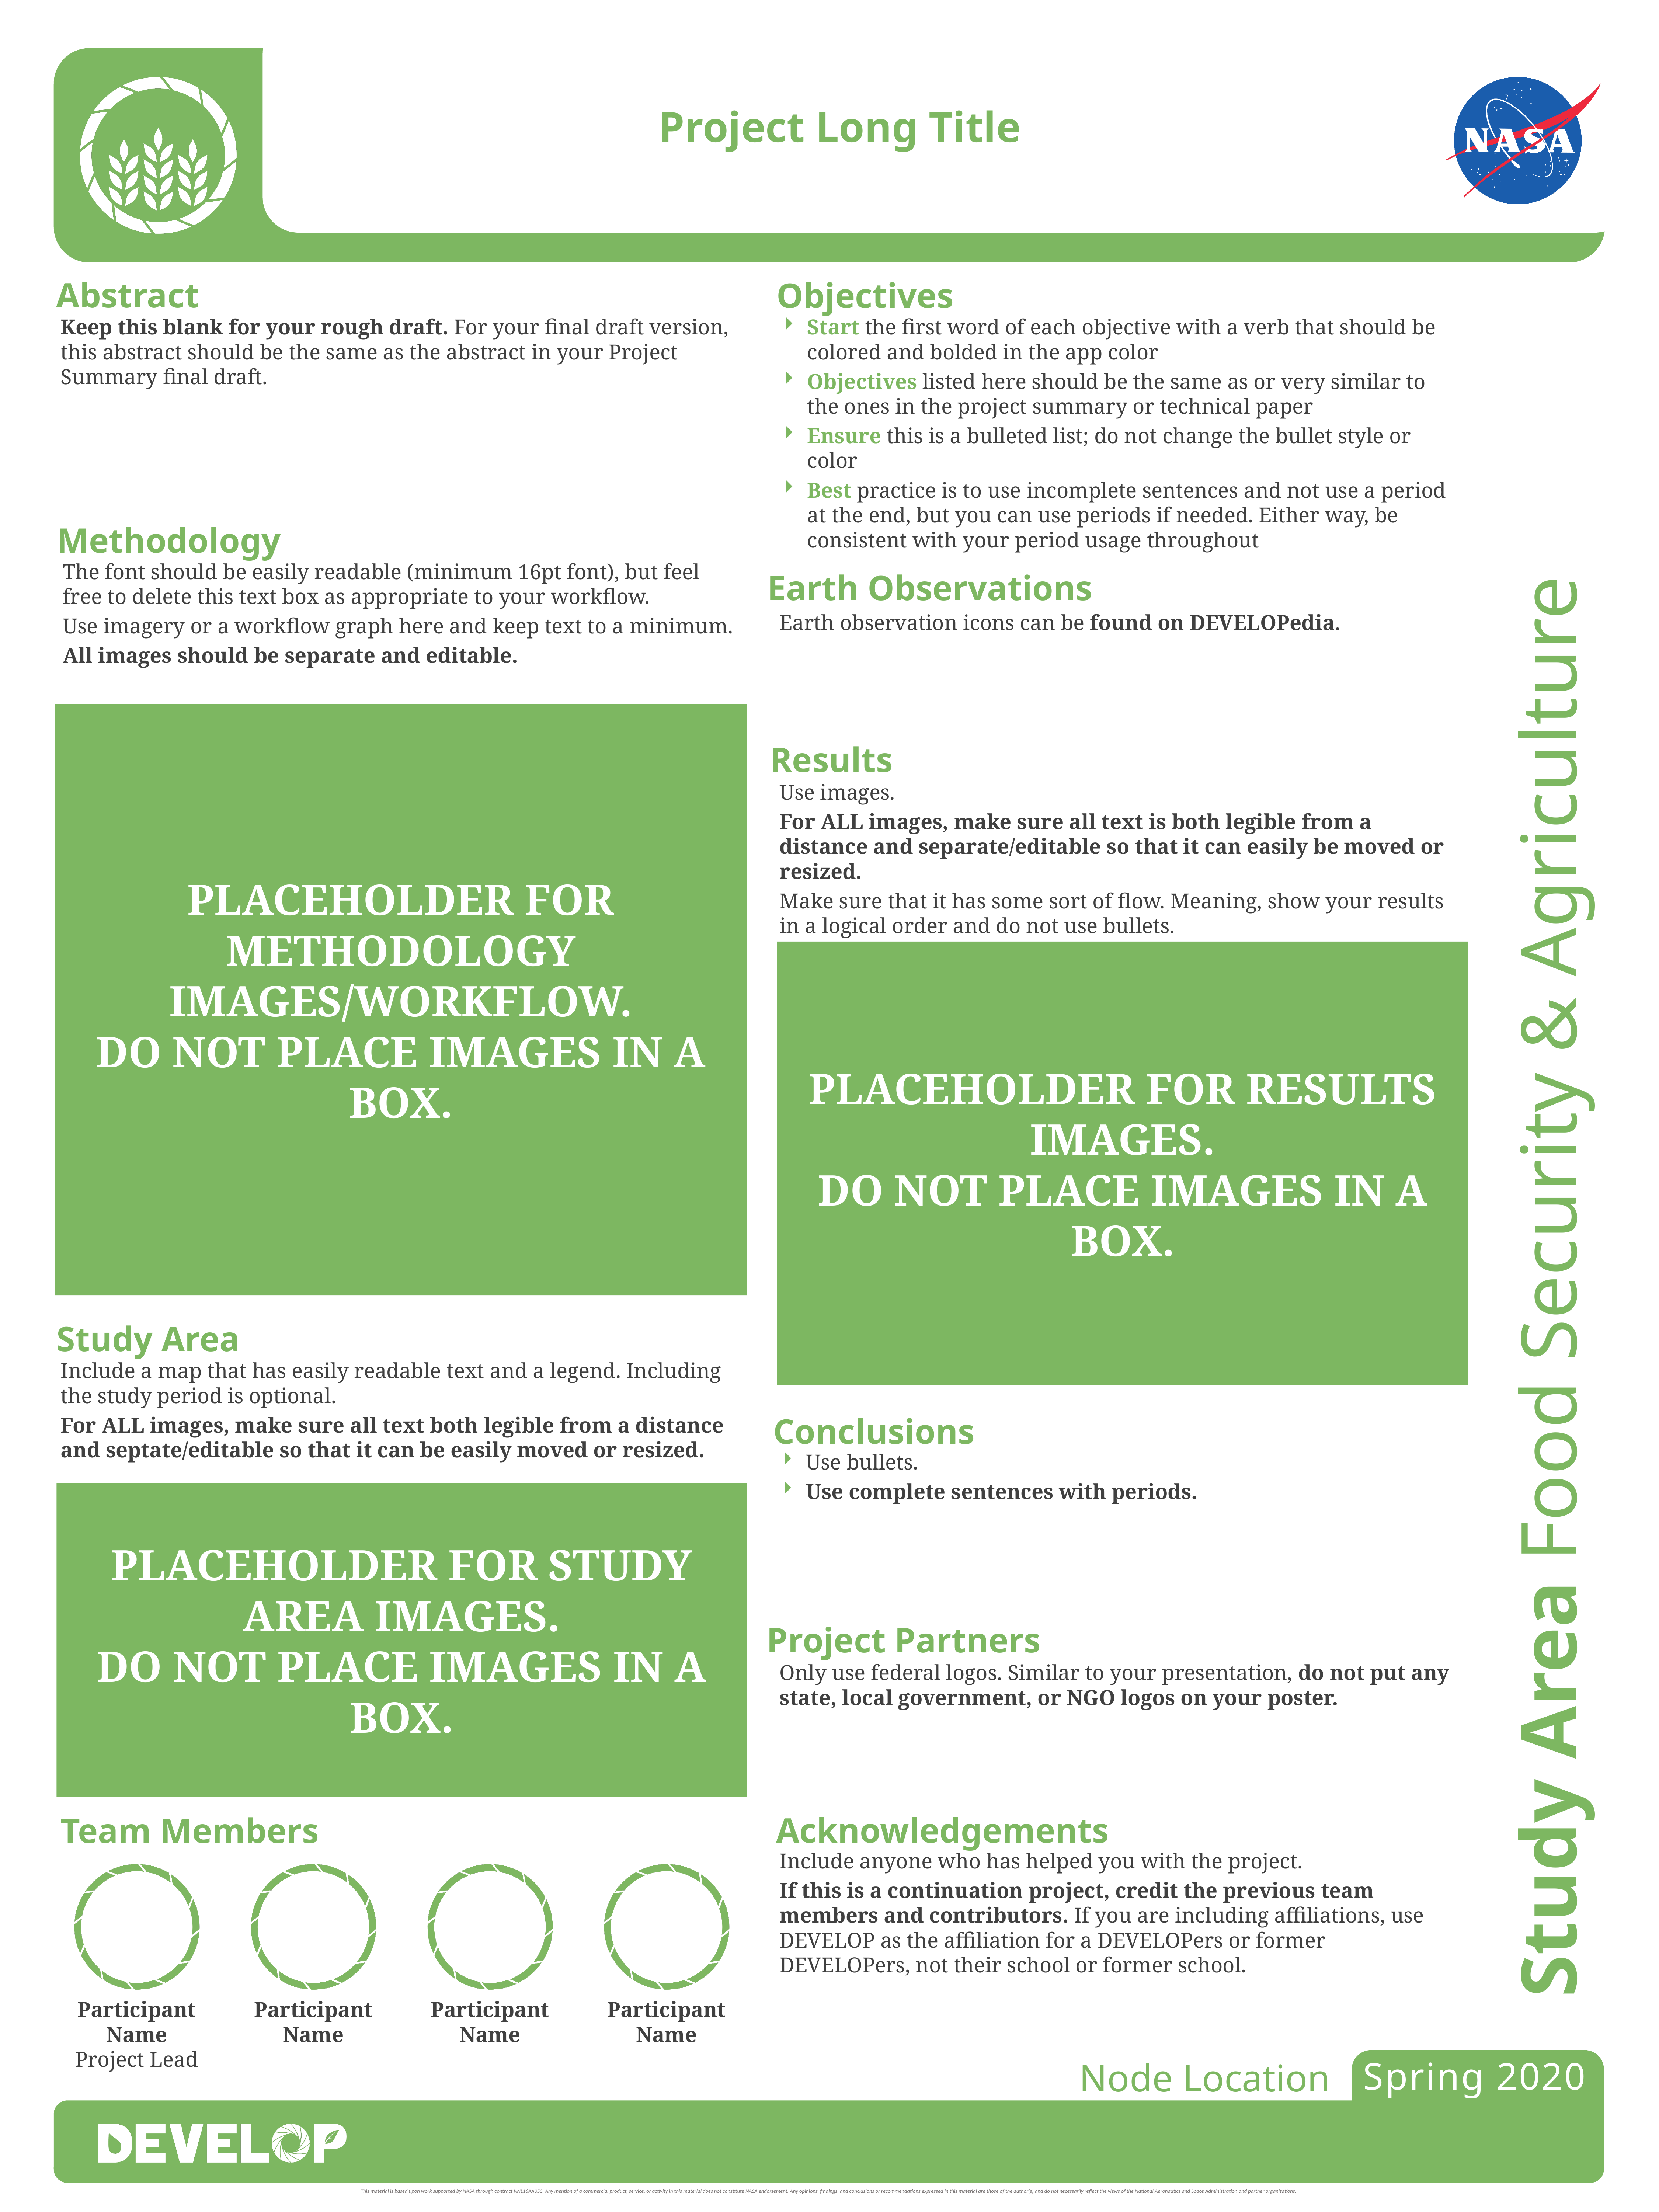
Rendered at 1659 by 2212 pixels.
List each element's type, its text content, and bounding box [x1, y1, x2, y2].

picture [1445, 76, 1602, 205]
text_box Study Area [51, 1314, 246, 1361]
picture [98, 2124, 347, 2163]
text_box PLACEHOLDER FOR METHODOLOGY IMAGES/WORKFLOW. DO NOT PLACE IMAGES IN A BOX. [55, 704, 747, 1296]
text_box Abstract [51, 271, 205, 317]
text_box PLACEHOLDER FOR STUDY AREA IMAGES. DO NOT PLACE IMAGES IN A BOX. [56, 1483, 747, 1797]
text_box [581, 1863, 752, 2025]
text_box Objectives [771, 271, 959, 318]
text_box Conclusions [768, 1407, 981, 1453]
text_box Start the first word of each objective with a verb that should be colored and bolded in the app color Objectives listed here should be the same as or very similar to the ones in the project summary or technical paper Ensure this is a bulleted list; do not change the bullet style or color Best practice is to use incomplete sentences and not use a period at the end, but you can use periods if needed. Either way, be consistent with your period usage throughout [774, 311, 1465, 531]
text_box Keep this blank for your rough draft. For your final draft version, this abstract should be the same as the abstract in your Project Summary final draft. [55, 311, 747, 515]
picture [73, 1863, 201, 1990]
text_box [227, 1863, 399, 2025]
text_box The font should be easily readable (minimum 16pt font), but feel free to delete this text box as appropriate to your workflow. Use imagery or a workflow graph here and keep text to a minimum. All images should be separate and editable. [57, 556, 749, 694]
text_box Team Members [55, 1806, 325, 1853]
text_box Include anyone who has helped you with the project. If this is a continuation project, credit the previous team members and contributors. If you are including affiliations, use DEVELOP as the affiliation for a DEVELOPers or former DEVELOPers, not their school or former school. [774, 1845, 1465, 2041]
text_box Earth Observations [762, 564, 1099, 610]
text_box Study Area Food Security & Agriculture [1507, 286, 1596, 2003]
text_box Project Partners [761, 1616, 1046, 1662]
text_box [404, 1863, 576, 2025]
text_box PLACEHOLDER FOR RESULTS IMAGES. DO NOT PLACE IMAGES IN A BOX. [777, 941, 1468, 1385]
text_box Methodology [51, 516, 286, 562]
picture [80, 77, 237, 234]
text_box Use bullets. Use complete sentences with periods. [773, 1446, 1464, 1544]
text_box Only use federal logos. Similar to your presentation, do not put any state, local government, or NGO logos on your poster. [774, 1657, 1468, 1773]
text_box Project Long Title [284, 53, 1395, 205]
text_box Participant Name Project Lead [51, 1994, 223, 2074]
text_box Use images. For ALL images, make sure all text is both legible from a distance and separate/editable so that it can easily be moved or resized. Make sure that it has some sort of flow. Meaning, show your results in a logical order and do not use bullets. [774, 776, 1465, 937]
text_box Node Location [746, 2052, 1336, 2102]
text_box Include a map that has easily readable text and a legend. Including the study period is optional. For ALL images, make sure all text both legible from a distance and septate/editable so that it can be easily moved or resized. [55, 1355, 749, 1527]
text_box Acknowledgements [771, 1806, 1115, 1853]
text_box Results [764, 735, 899, 782]
text_box Earth observation icons can be found on DEVELOPedia. [774, 607, 1465, 706]
